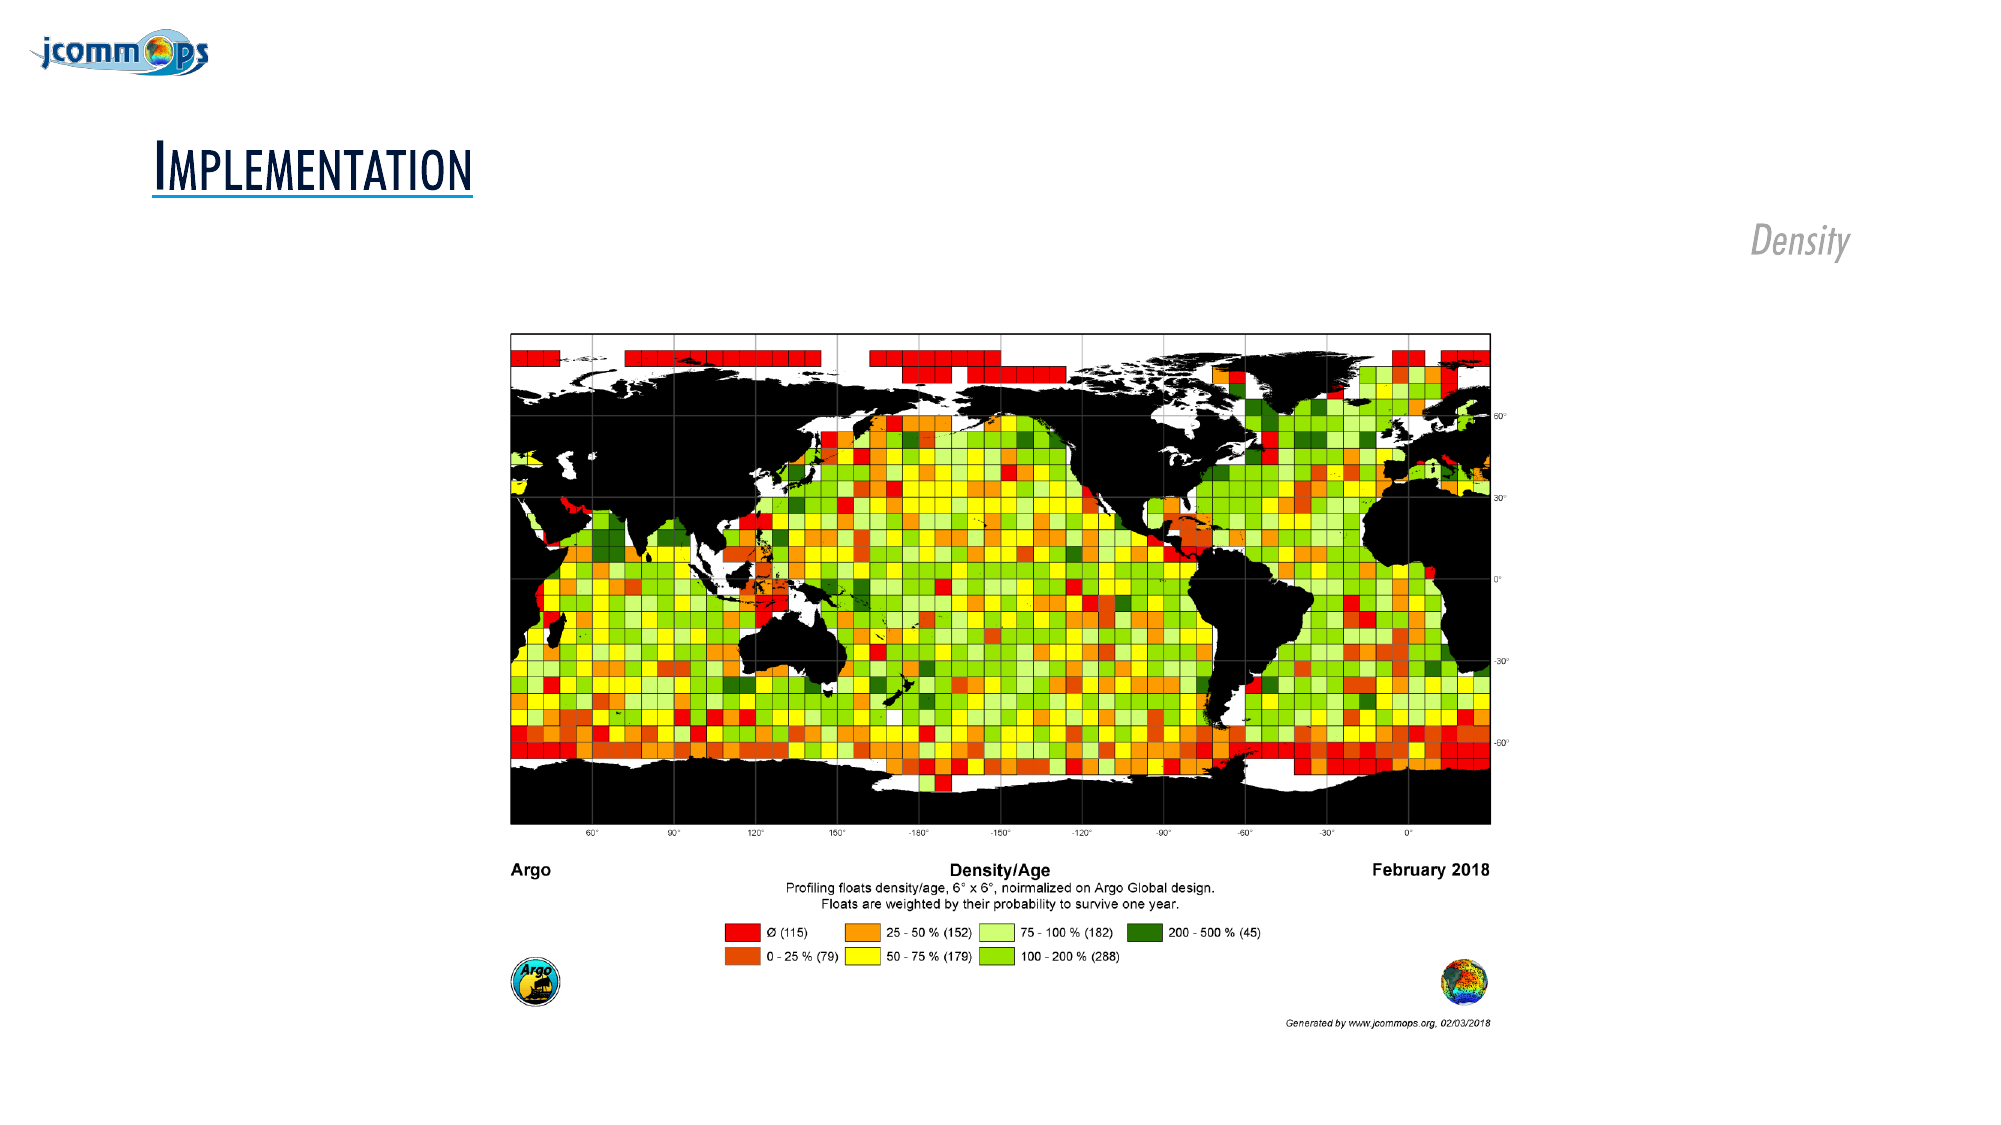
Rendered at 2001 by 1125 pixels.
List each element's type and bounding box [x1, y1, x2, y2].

text_box [152, 197, 184, 206]
text_box [152, 123, 184, 196]
text_box [29, 29, 209, 76]
text_box [474, 299, 1525, 1042]
text_box [1748, 212, 1862, 265]
text_box [167, 136, 497, 203]
